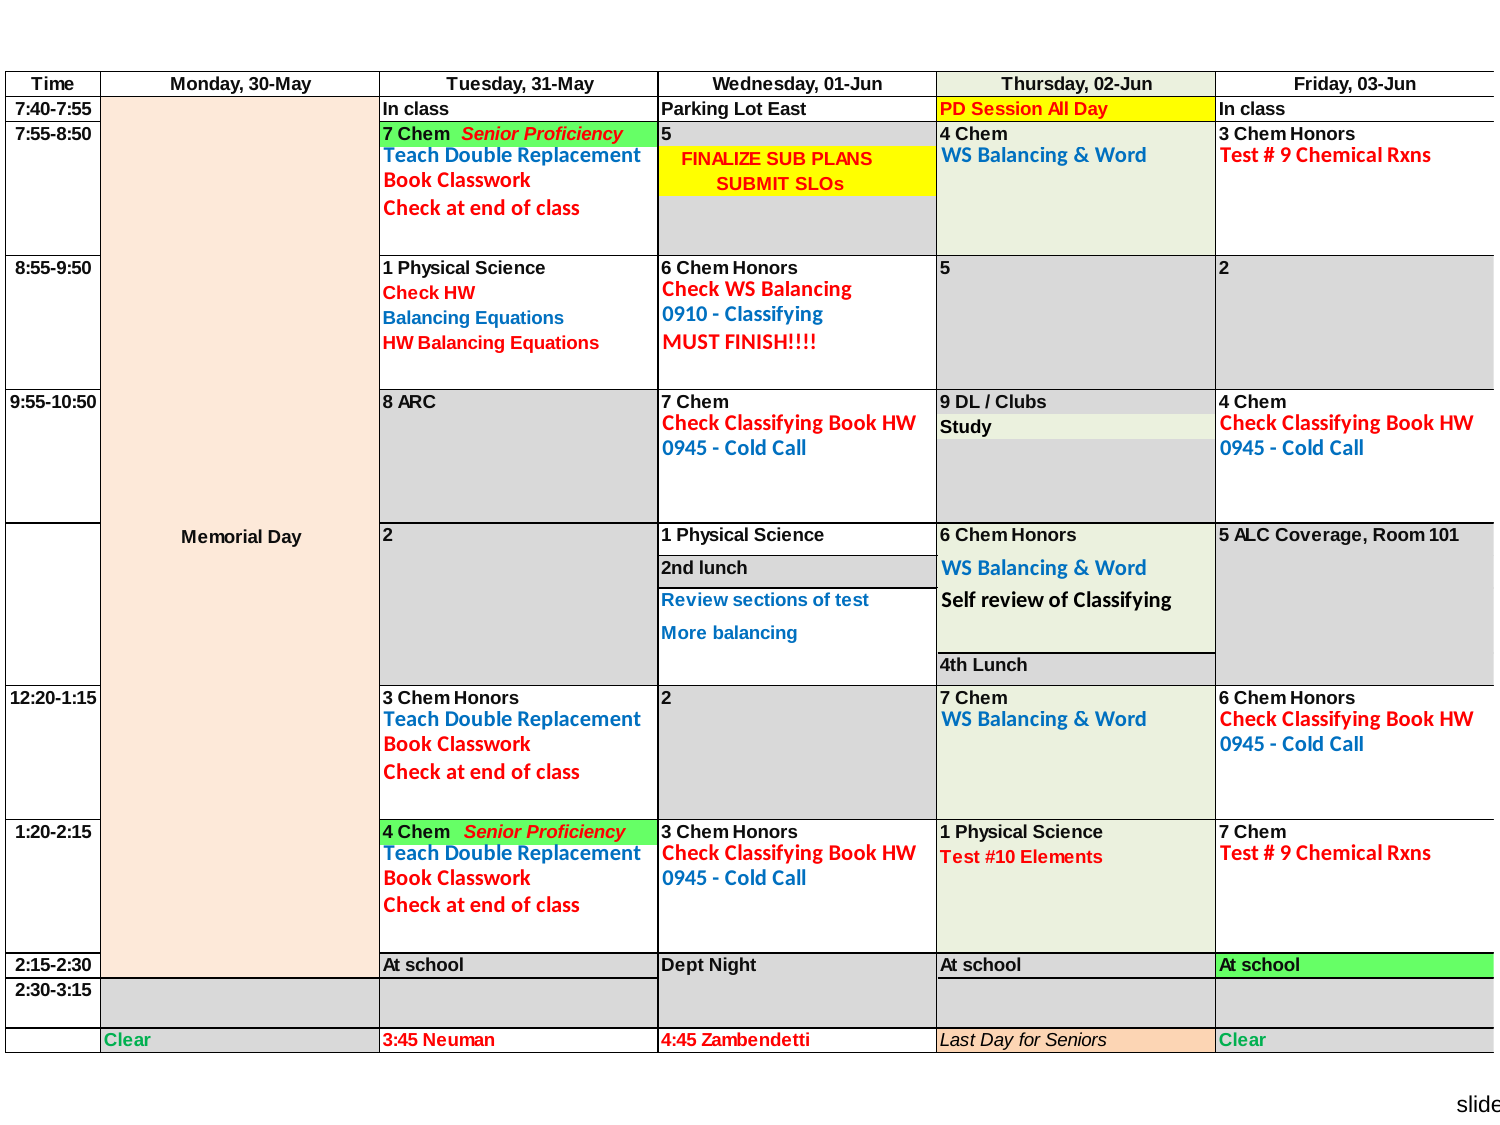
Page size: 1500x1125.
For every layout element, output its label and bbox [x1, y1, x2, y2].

picture [4, 70, 1496, 1054]
